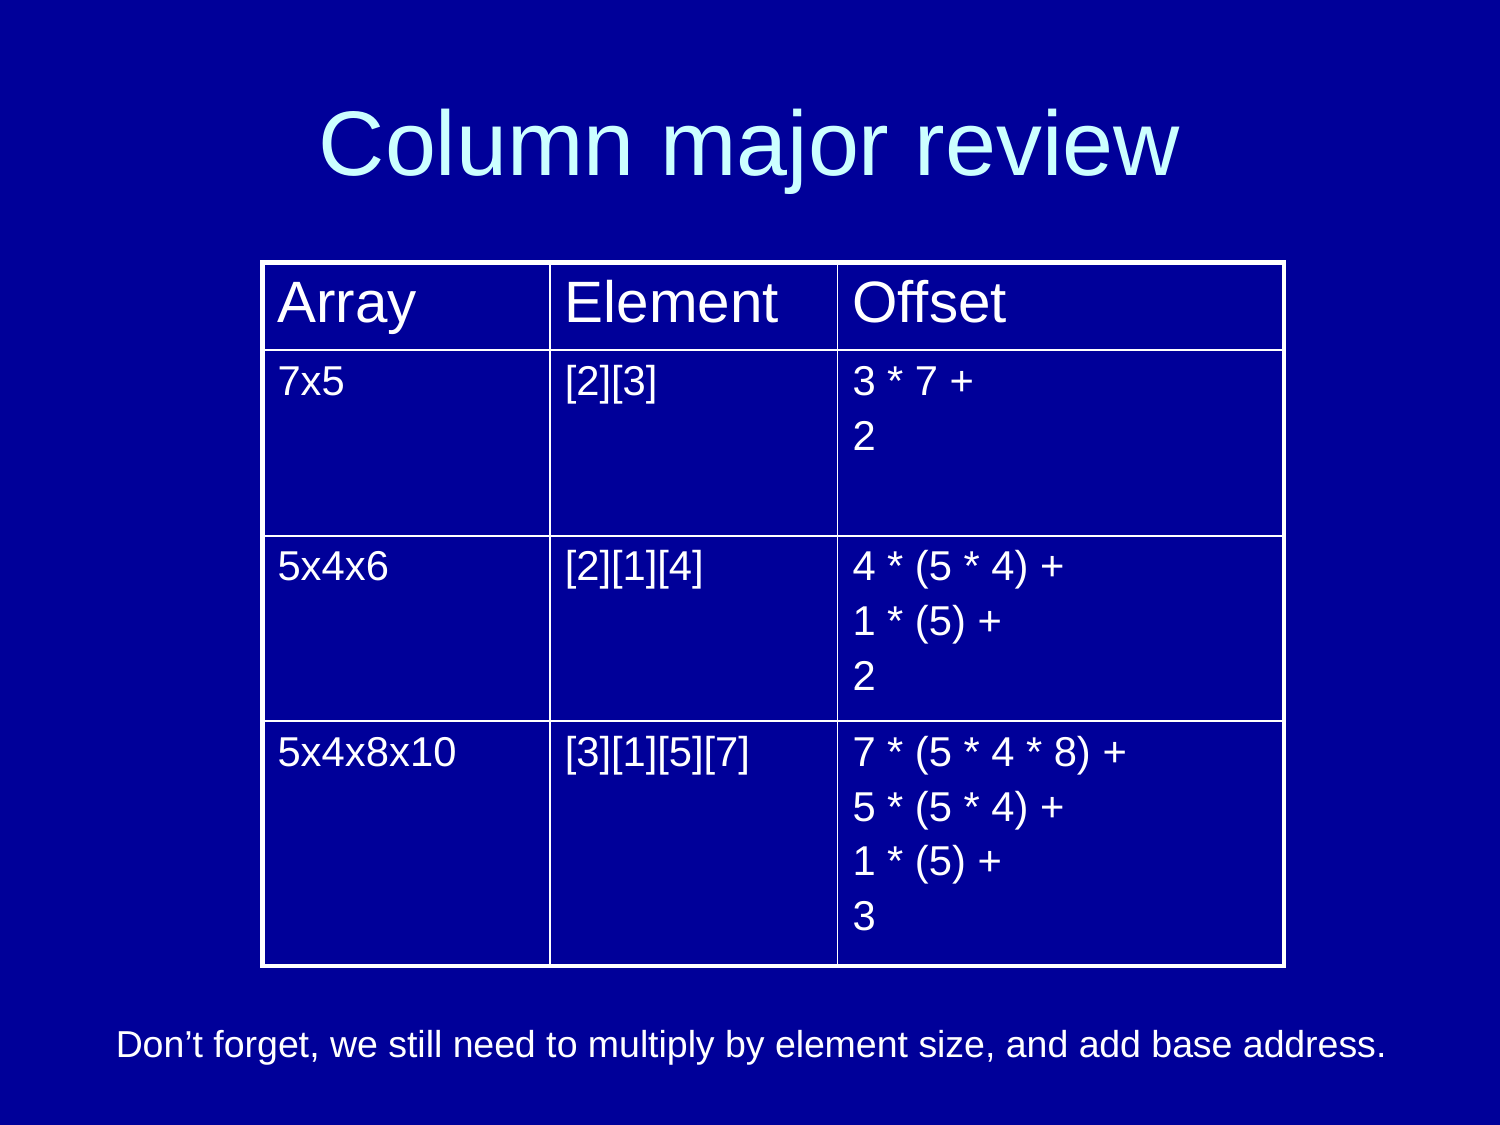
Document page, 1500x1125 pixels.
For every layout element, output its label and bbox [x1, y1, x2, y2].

table_cell [265, 722, 549, 964]
table_header [838, 265, 1282, 349]
table_cell [551, 537, 837, 720]
table_cell [265, 351, 549, 535]
title [75, 45, 1425, 233]
table_header [551, 265, 837, 349]
table_cell [551, 351, 837, 535]
text_box [100, 1012, 1402, 1073]
table_cell [551, 722, 837, 964]
table_cell [265, 537, 549, 720]
table_cell [838, 537, 1282, 720]
table_cell [838, 722, 1282, 964]
table_header [265, 265, 549, 349]
table_cell [838, 351, 1282, 535]
